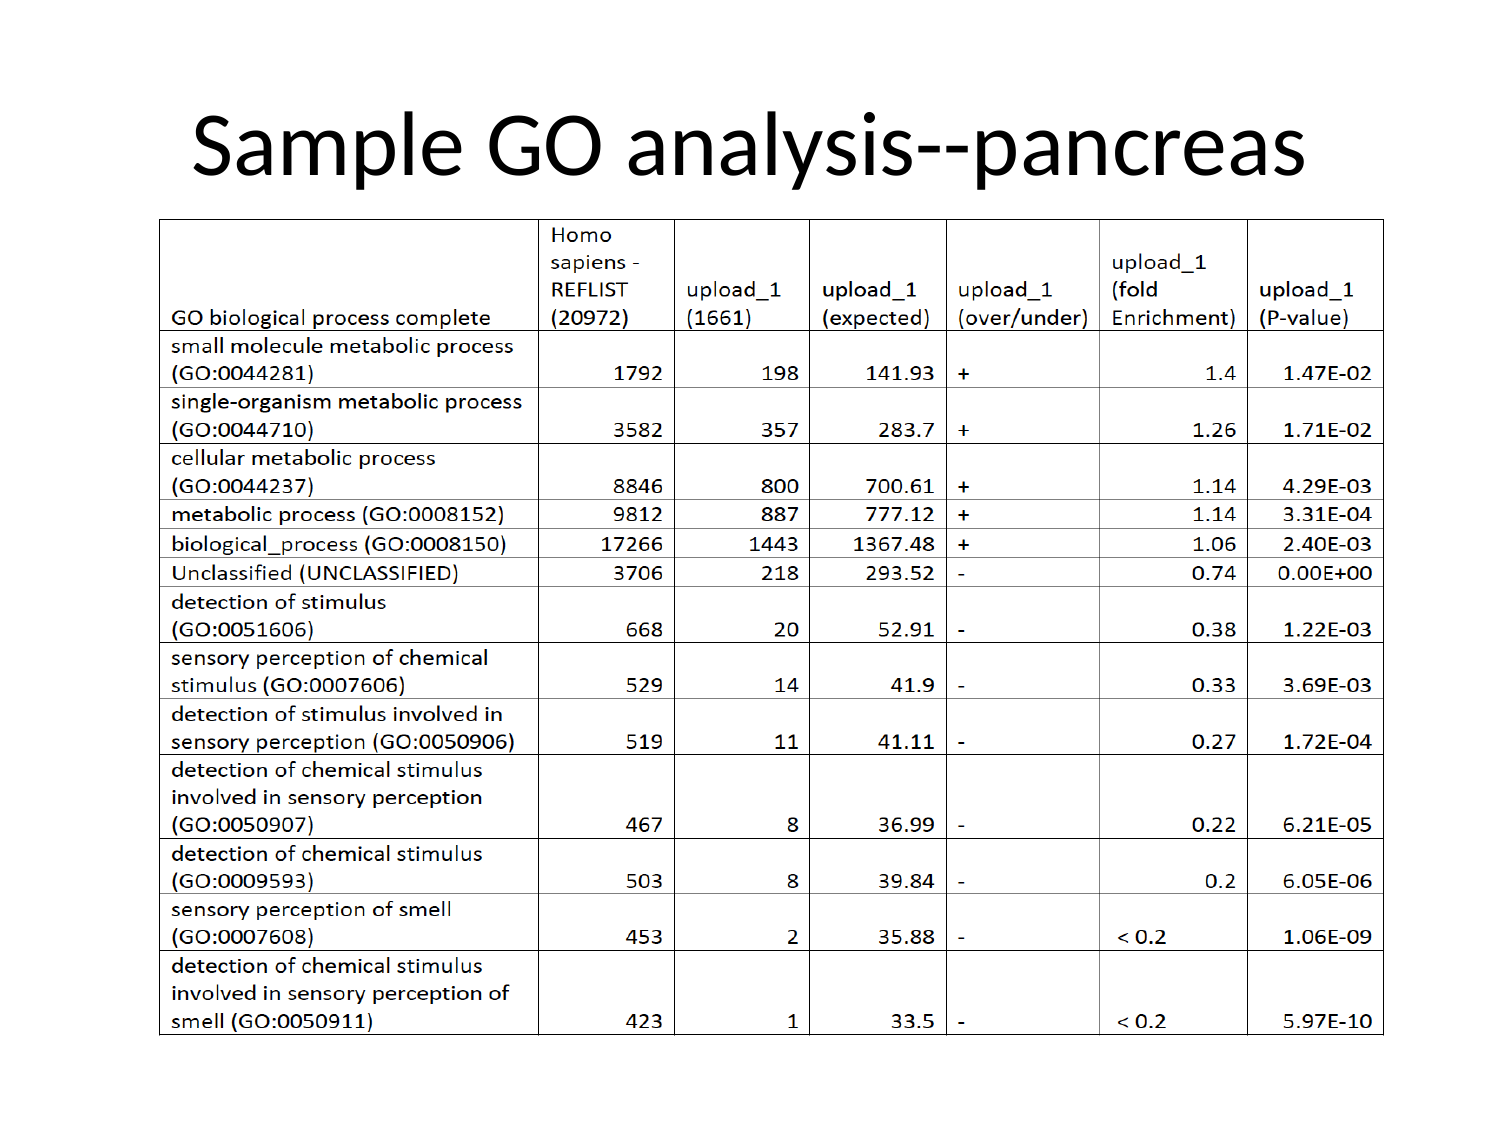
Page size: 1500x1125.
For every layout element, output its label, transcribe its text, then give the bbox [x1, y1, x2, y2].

title Sample GO analysis--pancreas [75, 45, 1425, 233]
picture [151, 206, 1392, 1046]
